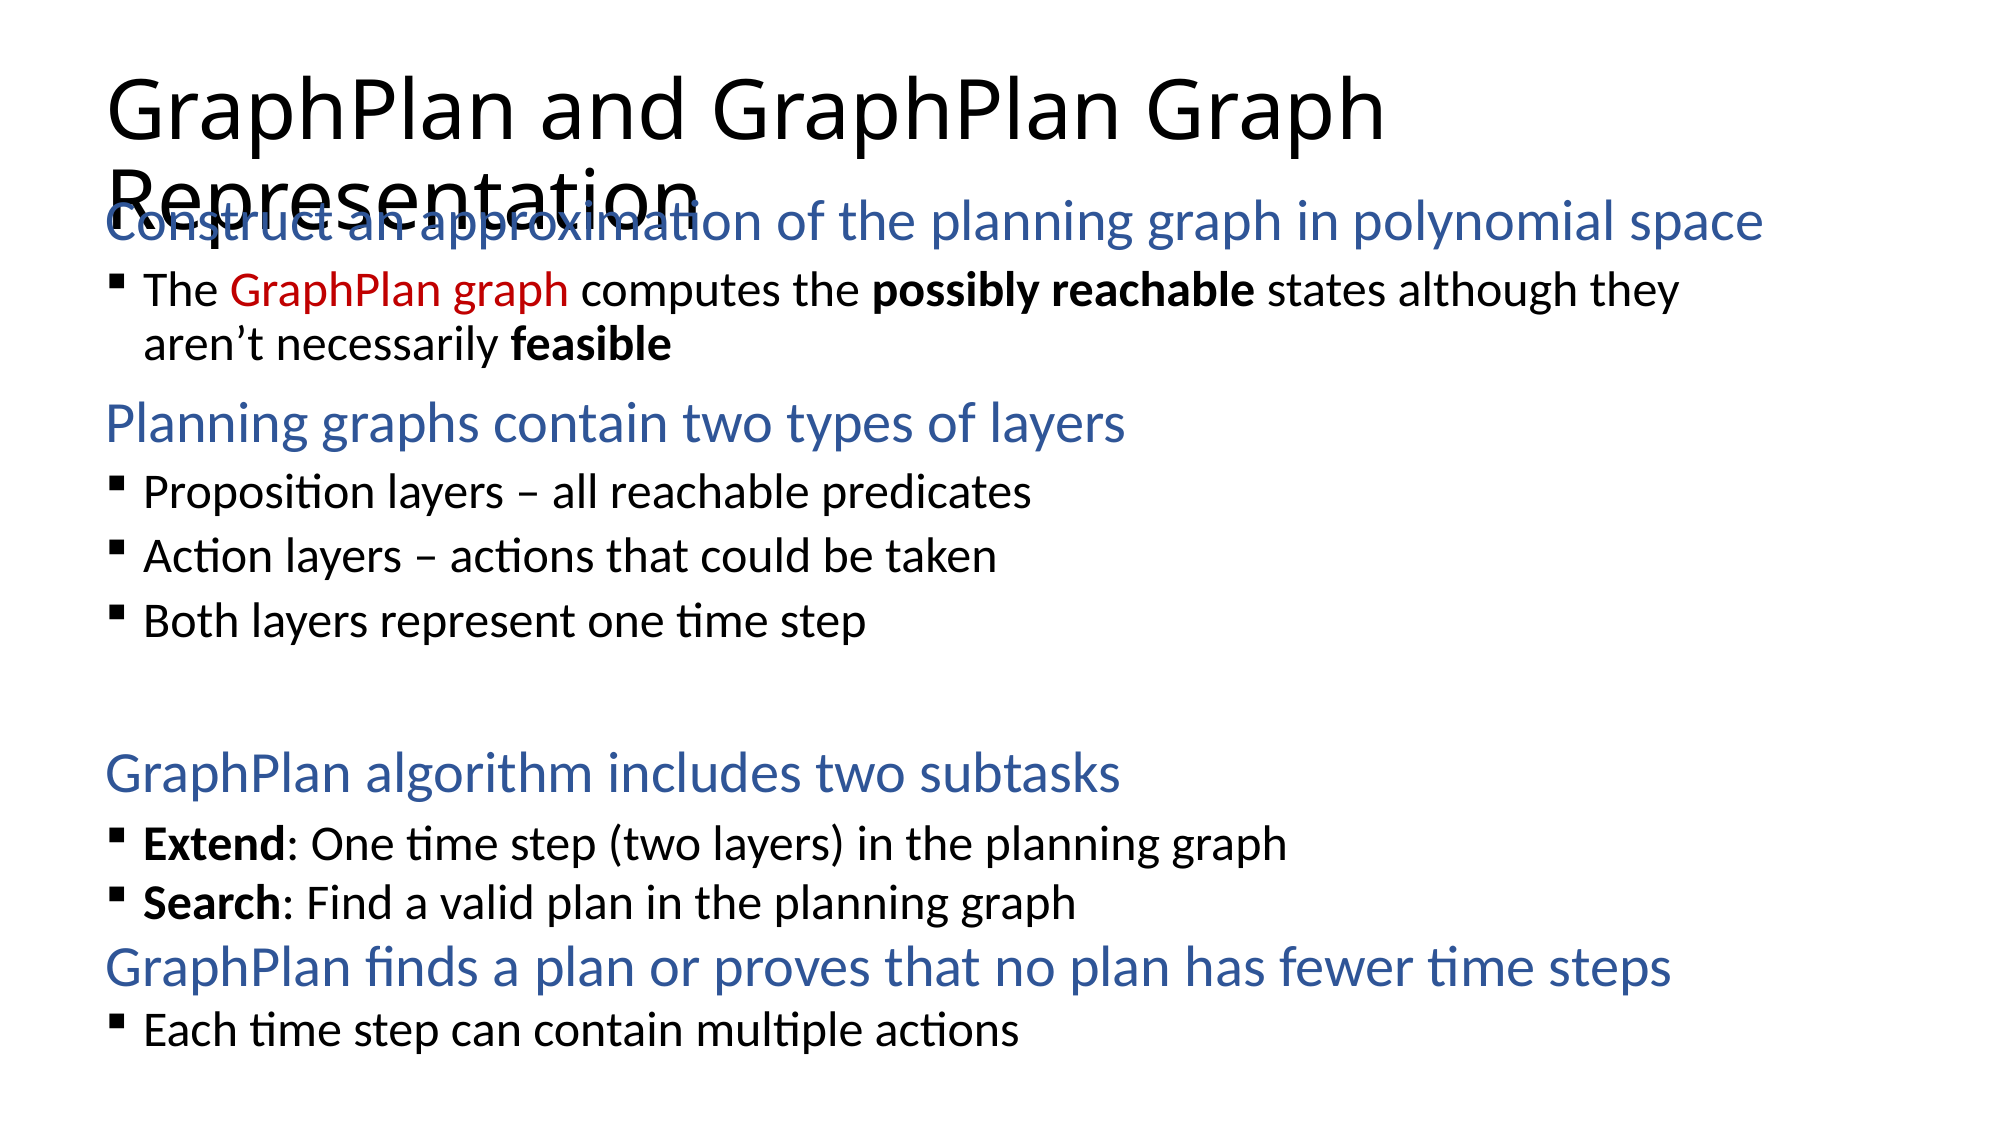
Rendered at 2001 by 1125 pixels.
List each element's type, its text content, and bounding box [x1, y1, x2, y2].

list Construct an approximation of the planning graph in polynomial space The GraphPlan graph computes the possibly reachable states although they aren’t necessarily feasible Planning graphs contain two types of layers Proposition layers – all reachable predicates Action layers – actions that could be taken Both layers represent one time step GraphPlan algorithm includes two subtasks Extend: One time step (two layers) in the planning graph Search: Find a valid plan in the planning graph GraphPlan finds a plan or proves that no plan has fewer time steps Each time step can contain multiple actions [90, 182, 1816, 518]
title GraphPlan and GraphPlan Graph Representation [90, 60, 1816, 164]
